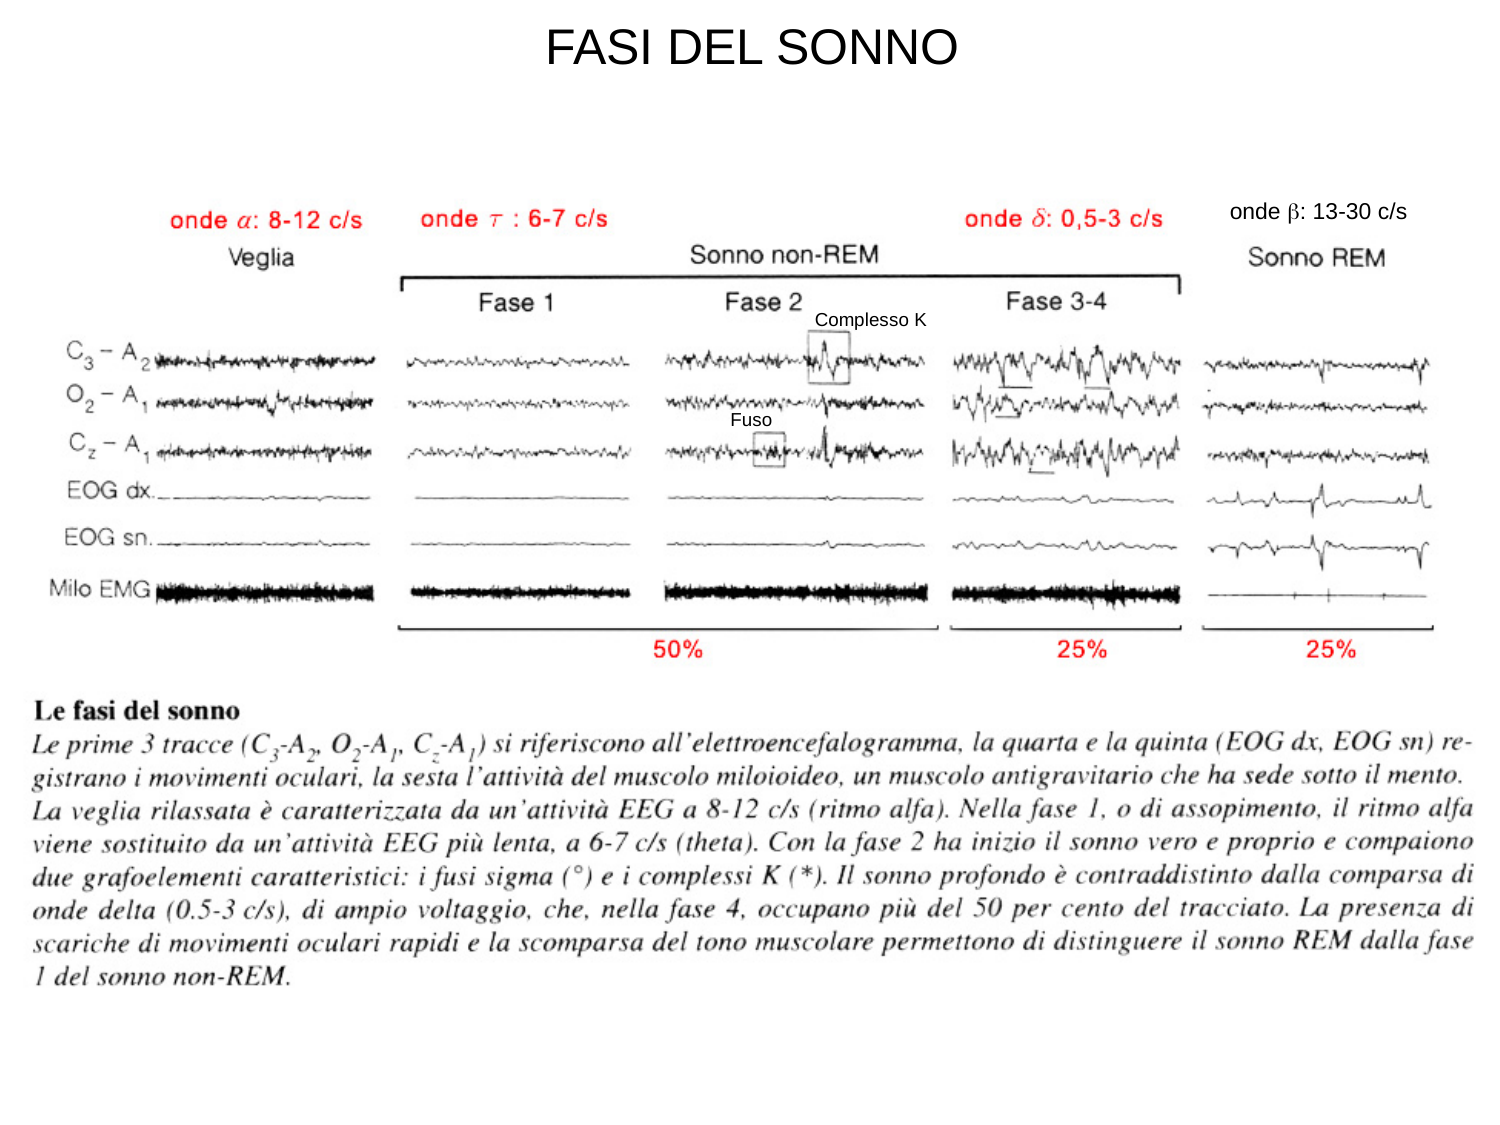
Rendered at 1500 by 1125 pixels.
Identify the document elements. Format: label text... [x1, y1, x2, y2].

text_box FASI DEL SONNO [5, 7, 1500, 82]
picture [12, 187, 1500, 1007]
